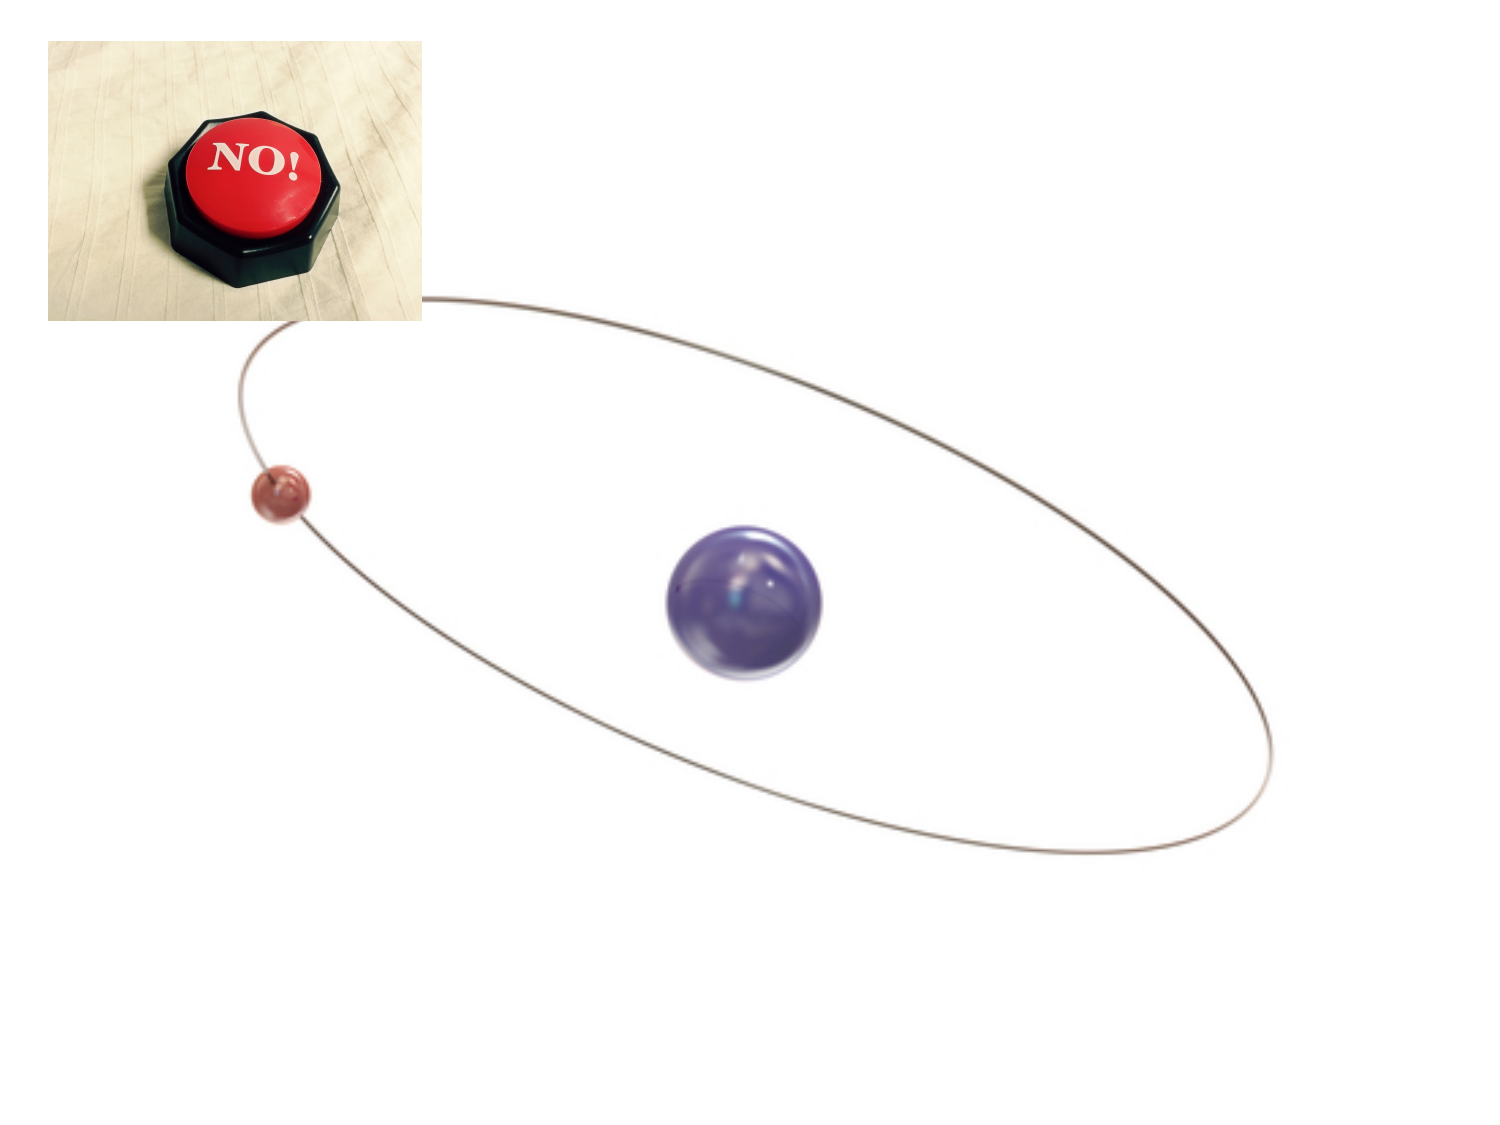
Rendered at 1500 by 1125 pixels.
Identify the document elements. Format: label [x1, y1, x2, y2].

picture [48, 40, 1398, 1095]
